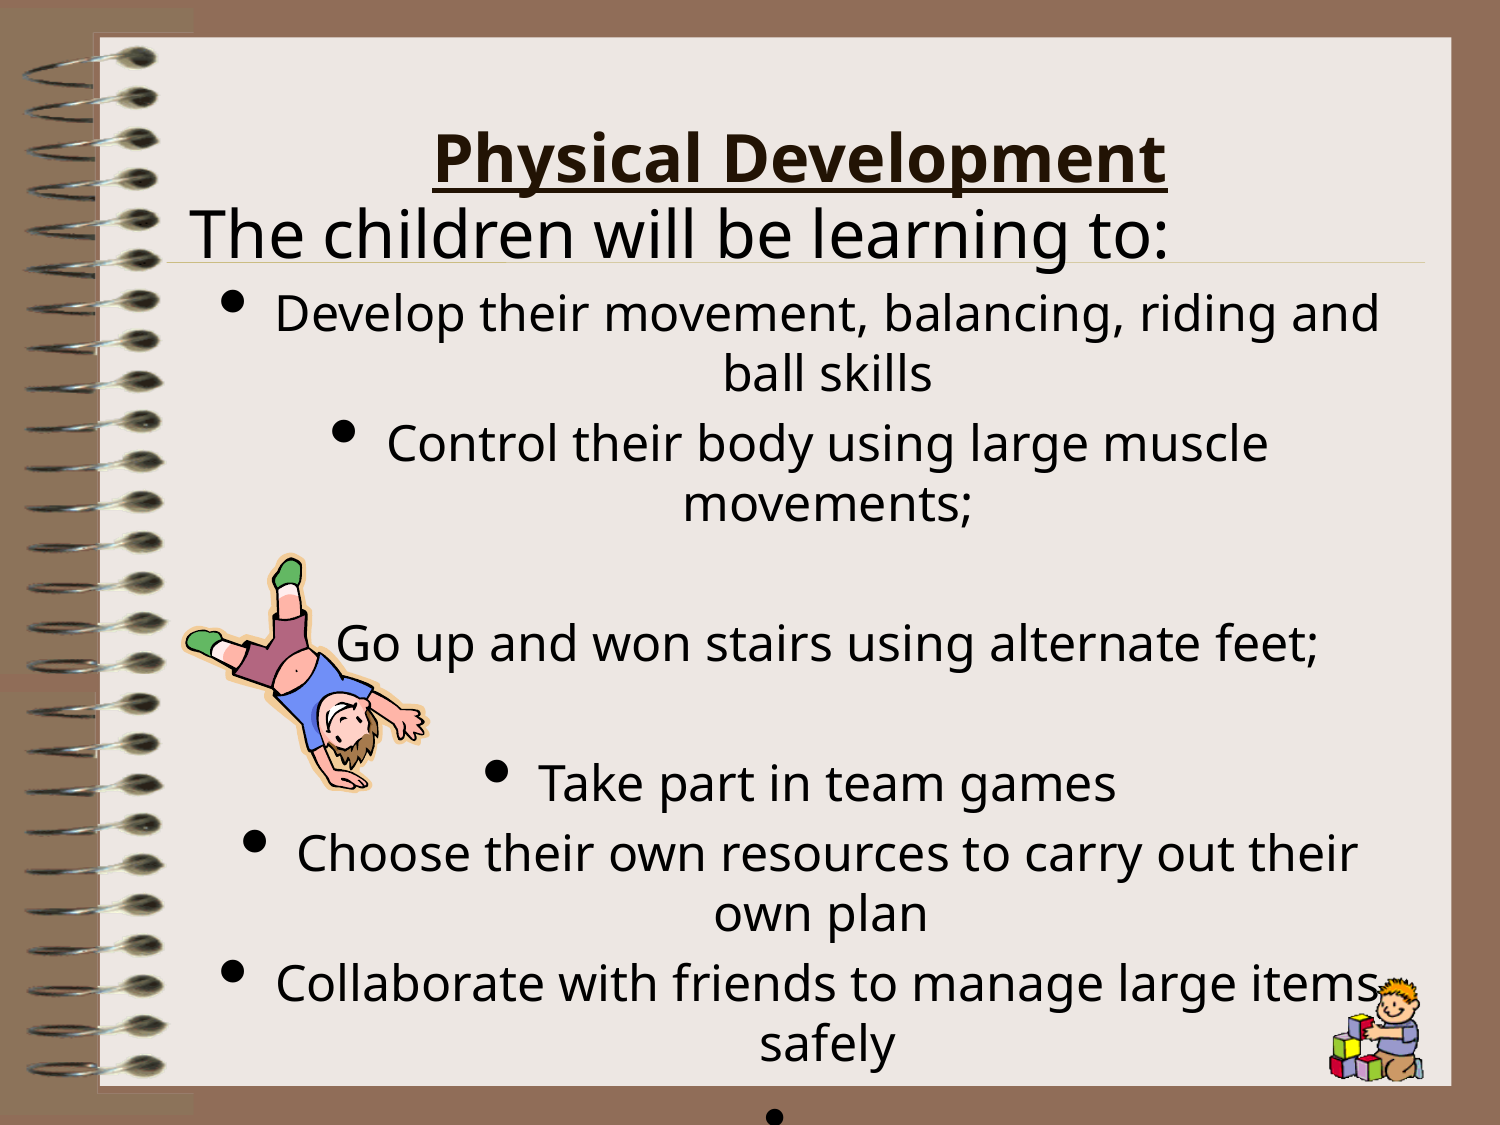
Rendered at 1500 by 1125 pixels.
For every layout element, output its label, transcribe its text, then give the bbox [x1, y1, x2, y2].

picture [0, 8, 194, 674]
picture [1327, 975, 1426, 1083]
picture [0, 692, 194, 1115]
title Physical Development [174, 62, 1425, 184]
list The children will be learning to: Develop their movement, balancing, riding and ball skills Control their body using large muscle movements; Go up and won stairs using alternate feet; Take part in team games Choose their own resources to carry out their own plan Collaborate with friends to manage large items safely [174, 184, 1425, 1047]
picture [180, 550, 435, 798]
